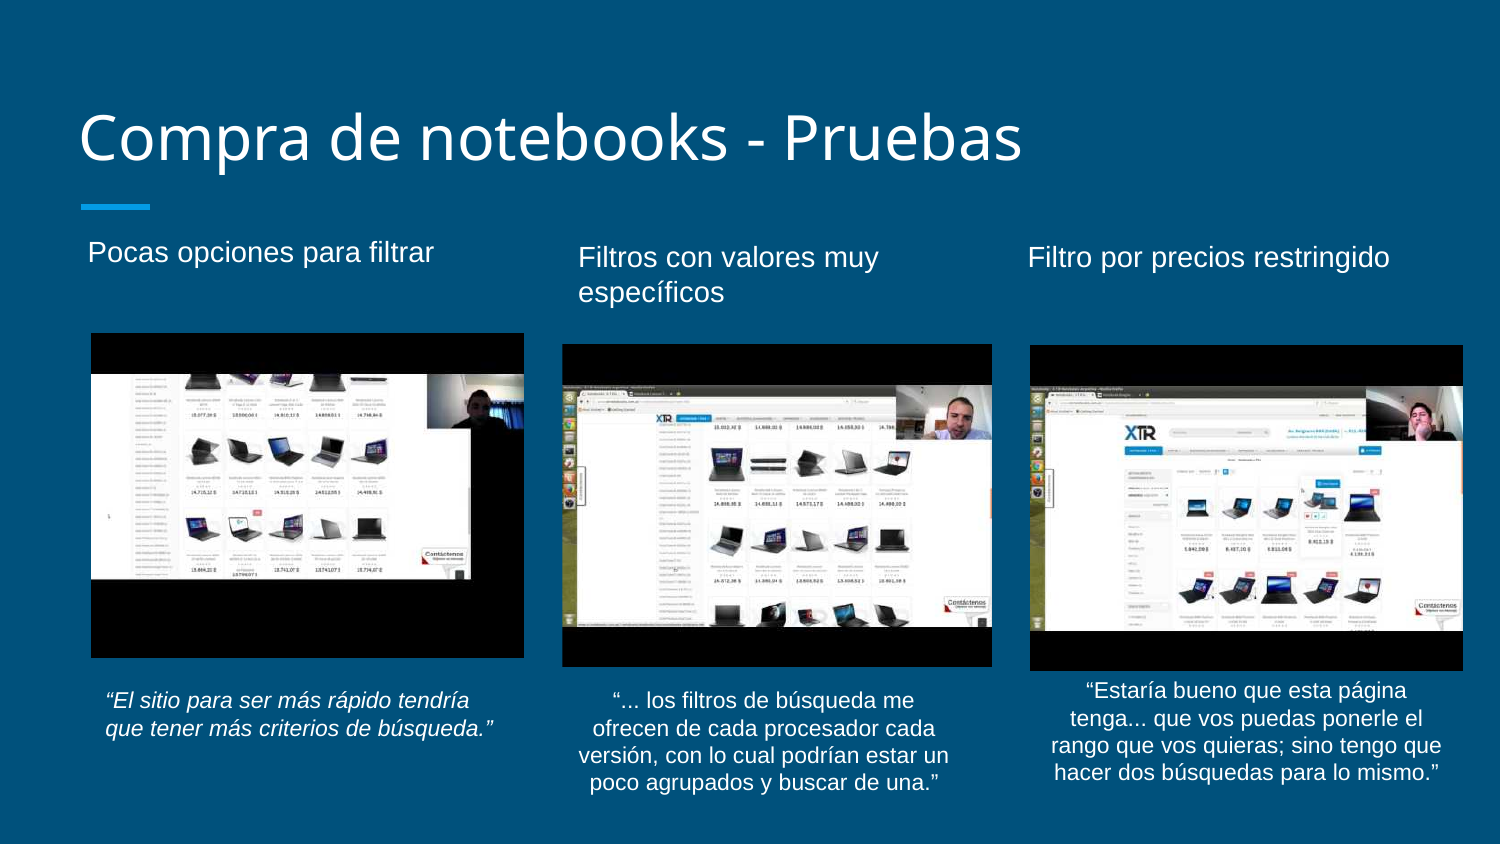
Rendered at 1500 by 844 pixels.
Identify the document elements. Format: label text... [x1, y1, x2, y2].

text_box Pocas opciones para filtrar [72, 218, 481, 304]
text_box [1030, 345, 1463, 671]
text_box Filtros con valores muy específicos [563, 223, 972, 309]
text_box “El sitio para ser más rápido tendría que tener más criterios de búsqueda.” [90, 670, 524, 741]
title Compra de notebooks - Pruebas [63, 75, 1437, 188]
text_box “Estaría bueno que esta página tenga... que vos puedas ponerle el rango que vos quieras; sino tengo que hacer dos búsquedas para lo mismo.” [1030, 671, 1463, 834]
text_box Filtro por precios restringido [1012, 223, 1428, 313]
text_box [91, 333, 524, 658]
text_box “... los filtros de búsqueda me ofrecen de cada procesador cada versión, con lo cual podrían estar un poco agrupados y buscar de una.” [556, 670, 972, 844]
text_box [562, 344, 992, 667]
